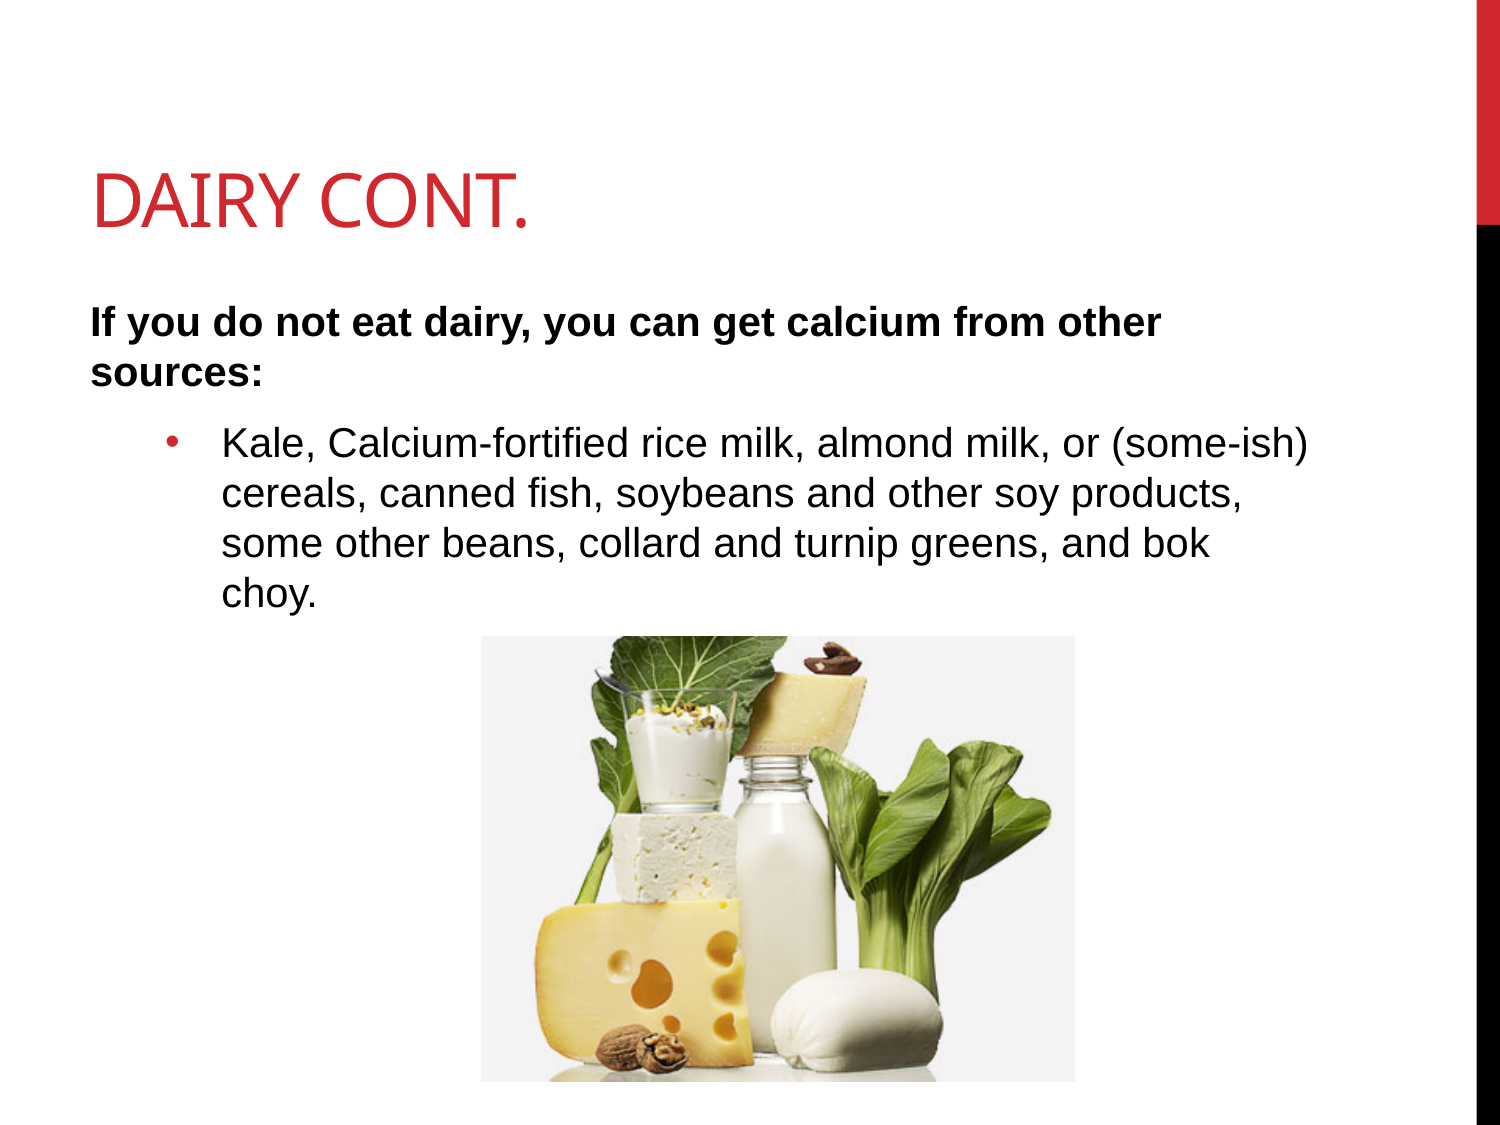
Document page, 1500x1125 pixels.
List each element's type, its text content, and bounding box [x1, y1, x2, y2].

list If you do not eat dairy, you can get calcium from other sources: Kale, Calcium-fortified rice milk, almond milk, or (some-ish) cereals, canned fish, soybeans and other soy products, some other beans, collard and turnip greens, and bok choy. [75, 287, 1325, 1005]
picture [480, 635, 1075, 1082]
title Dairy cont. [75, 25, 1025, 250]
